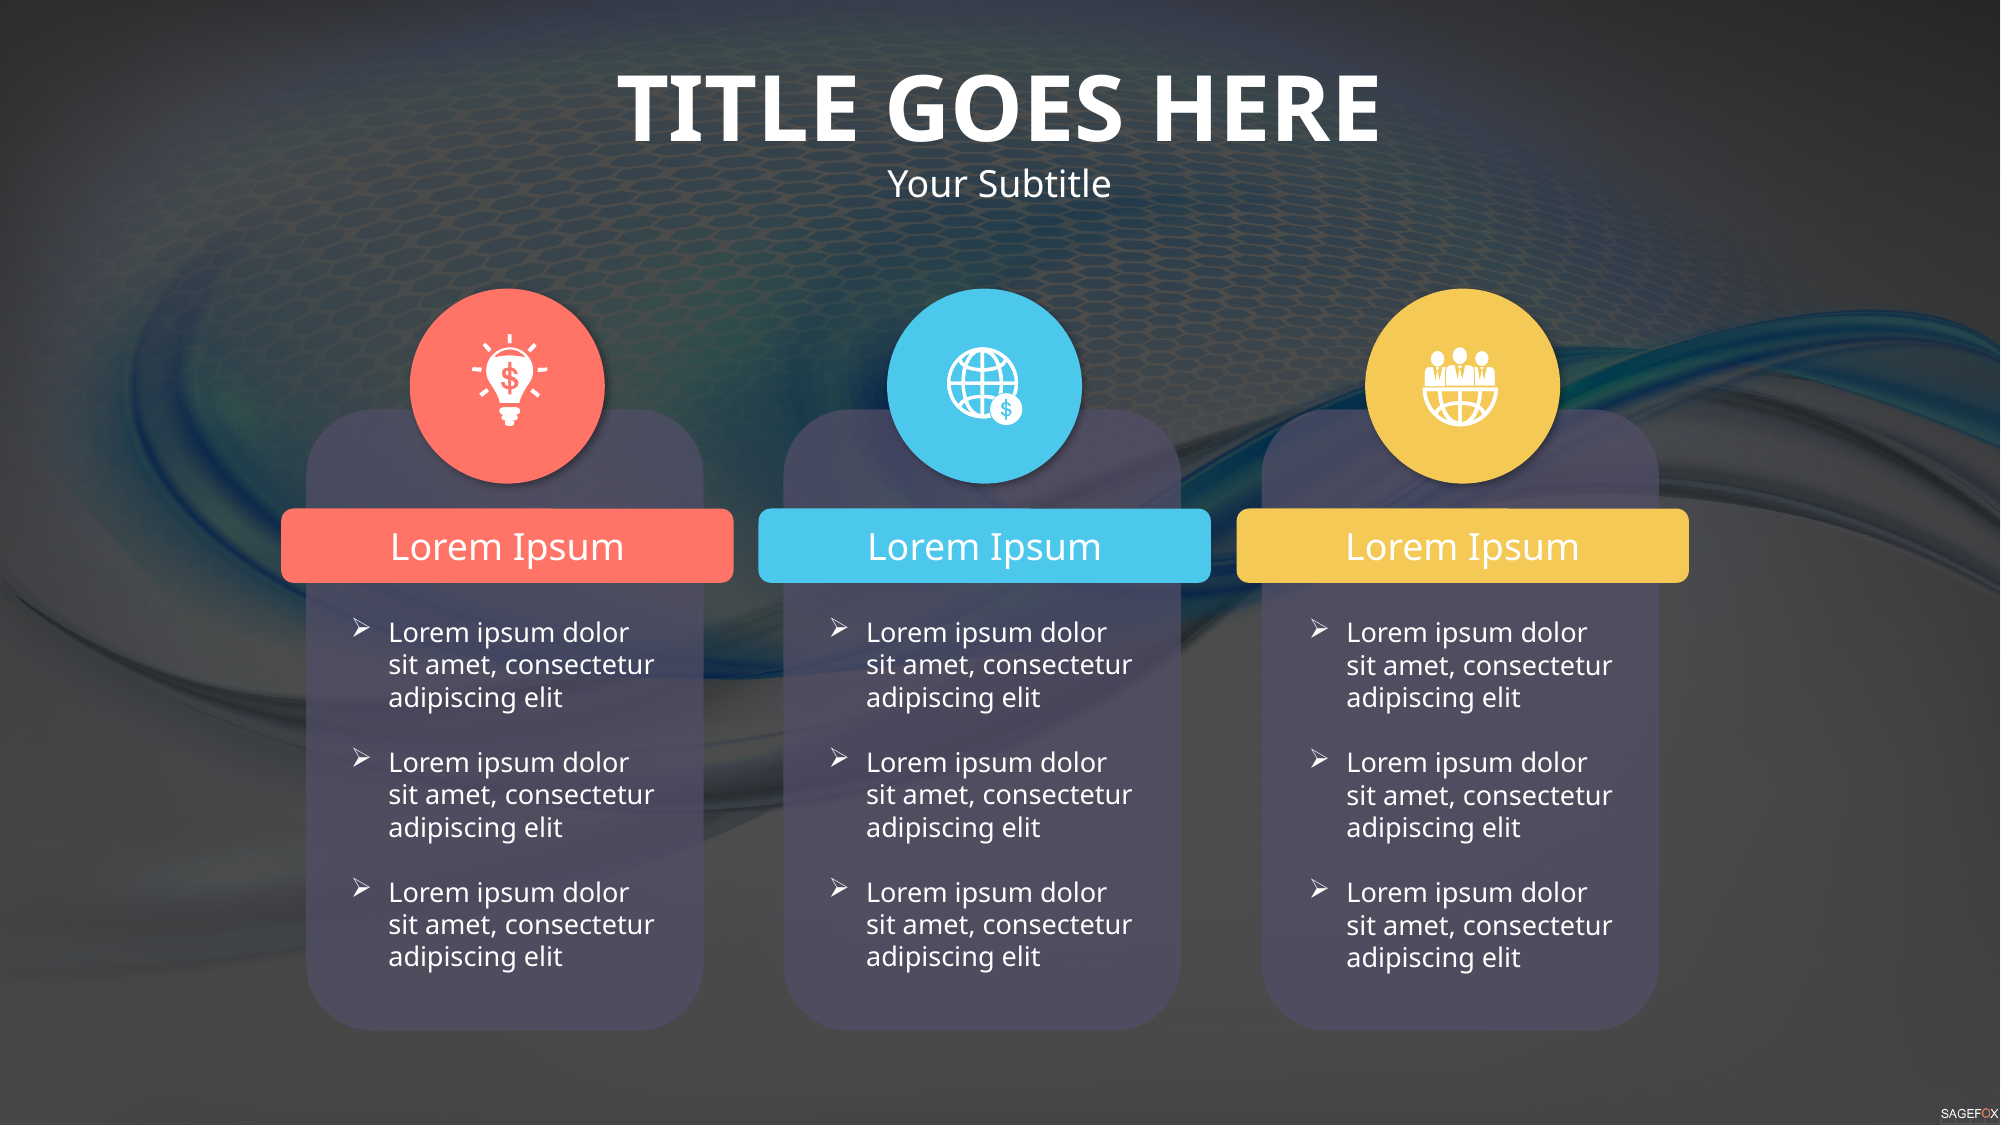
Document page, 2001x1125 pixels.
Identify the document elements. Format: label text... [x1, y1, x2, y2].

text_box [1364, 287, 1562, 485]
text_box [886, 287, 1084, 485]
text_box TITLE GOES HERE Your Subtitle [548, 42, 1452, 212]
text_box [1236, 508, 1689, 583]
text_box [408, 287, 606, 485]
text_box [305, 408, 705, 508]
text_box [758, 508, 1211, 583]
text_box [1260, 408, 1661, 508]
text_box [782, 408, 1182, 508]
text_box Lorem ipsum dolor sit amet, consectetur adipiscing elit Lorem ipsum dolor sit amet, consectetur adipiscing elit Lorem ipsum dolor sit amet, consectetur adipiscing elit [813, 607, 1151, 980]
text_box [305, 583, 705, 1032]
picture [0, 0, 2001, 1125]
text_box Lorem ipsum dolor sit amet, consectetur adipiscing elit Lorem ipsum dolor sit amet, consectetur adipiscing elit Lorem ipsum dolor sit amet, consectetur adipiscing elit [1294, 608, 1632, 981]
text_box [1260, 583, 1661, 1032]
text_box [1422, 347, 1498, 427]
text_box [471, 334, 548, 426]
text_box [947, 347, 1023, 425]
text_box [782, 583, 1182, 1032]
text_box Lorem ipsum dolor sit amet, consectetur adipiscing elit Lorem ipsum dolor sit amet, consectetur adipiscing elit Lorem ipsum dolor sit amet, consectetur adipiscing elit [336, 607, 673, 980]
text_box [281, 508, 734, 583]
